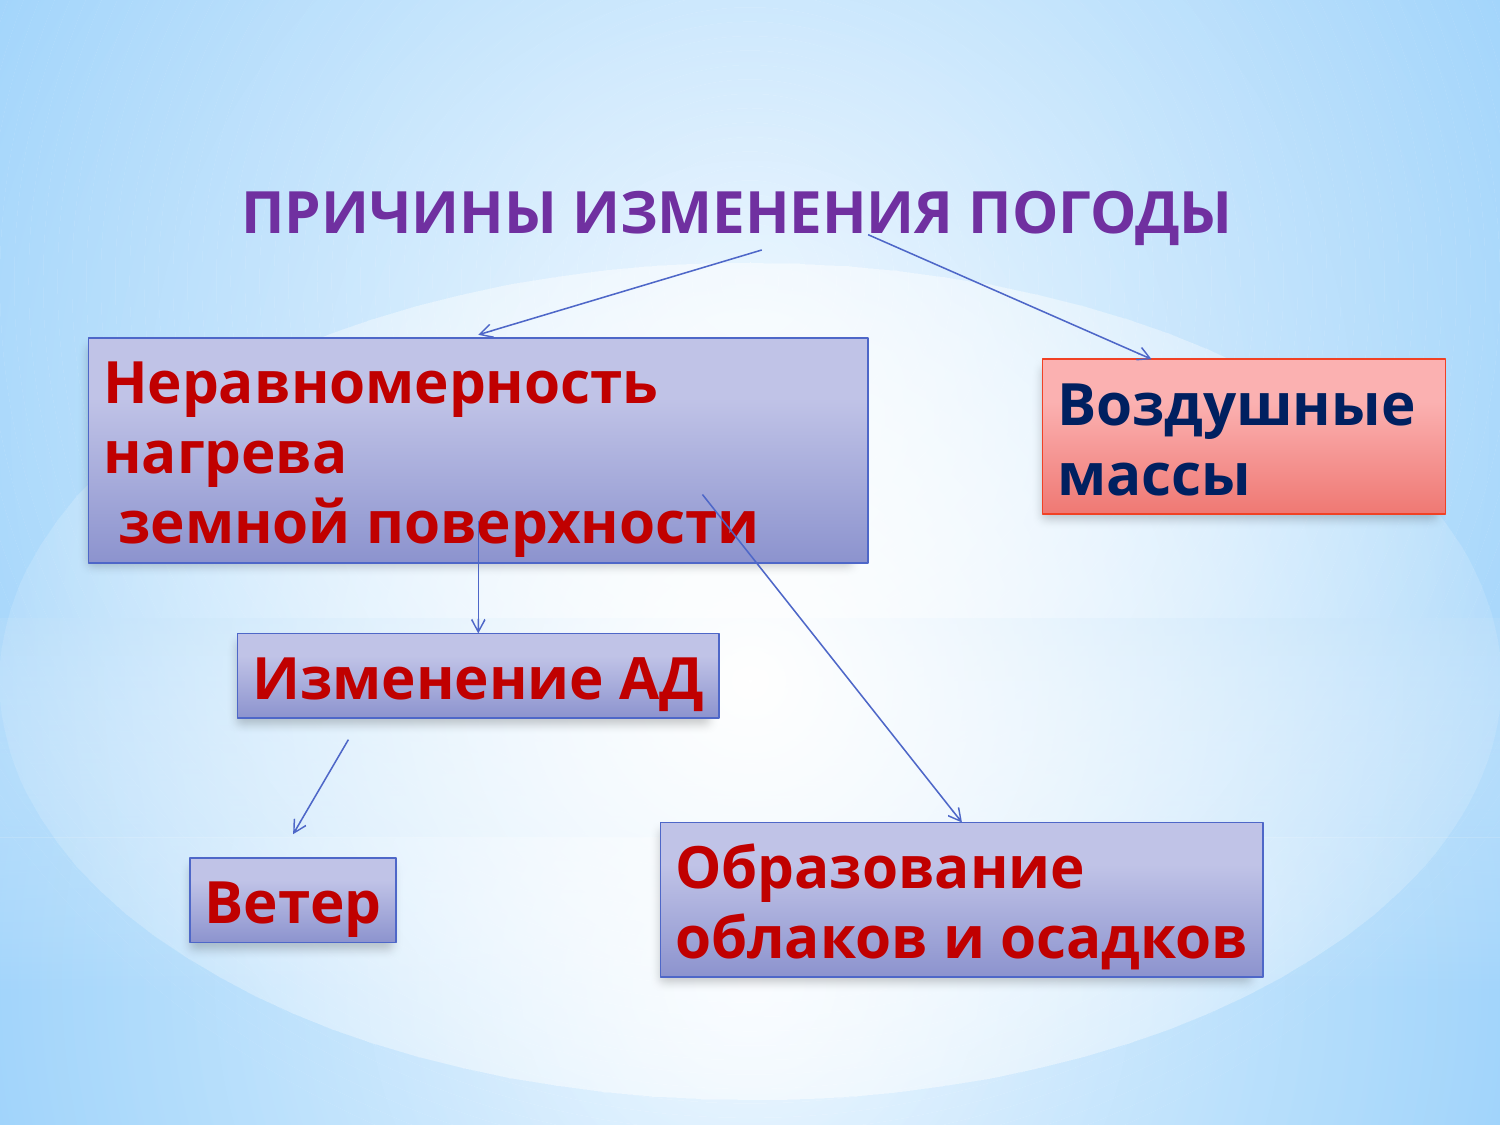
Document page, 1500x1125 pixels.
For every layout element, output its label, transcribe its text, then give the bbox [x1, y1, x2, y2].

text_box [702, 494, 963, 823]
text_box Изменение АД [237, 633, 696, 719]
text_box Неравномерность нагрева земной поверхности [88, 337, 869, 564]
text_box Воздушные массы [1042, 358, 1446, 515]
text_box ПРИЧИНЫ ИЗМЕНЕНИЯ ПОГОДЫ [226, 167, 1248, 253]
text_box Ветер [189, 857, 397, 943]
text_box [478, 249, 763, 335]
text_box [292, 739, 349, 835]
text_box Образование облаков и осадков [660, 822, 1264, 978]
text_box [867, 234, 1152, 360]
